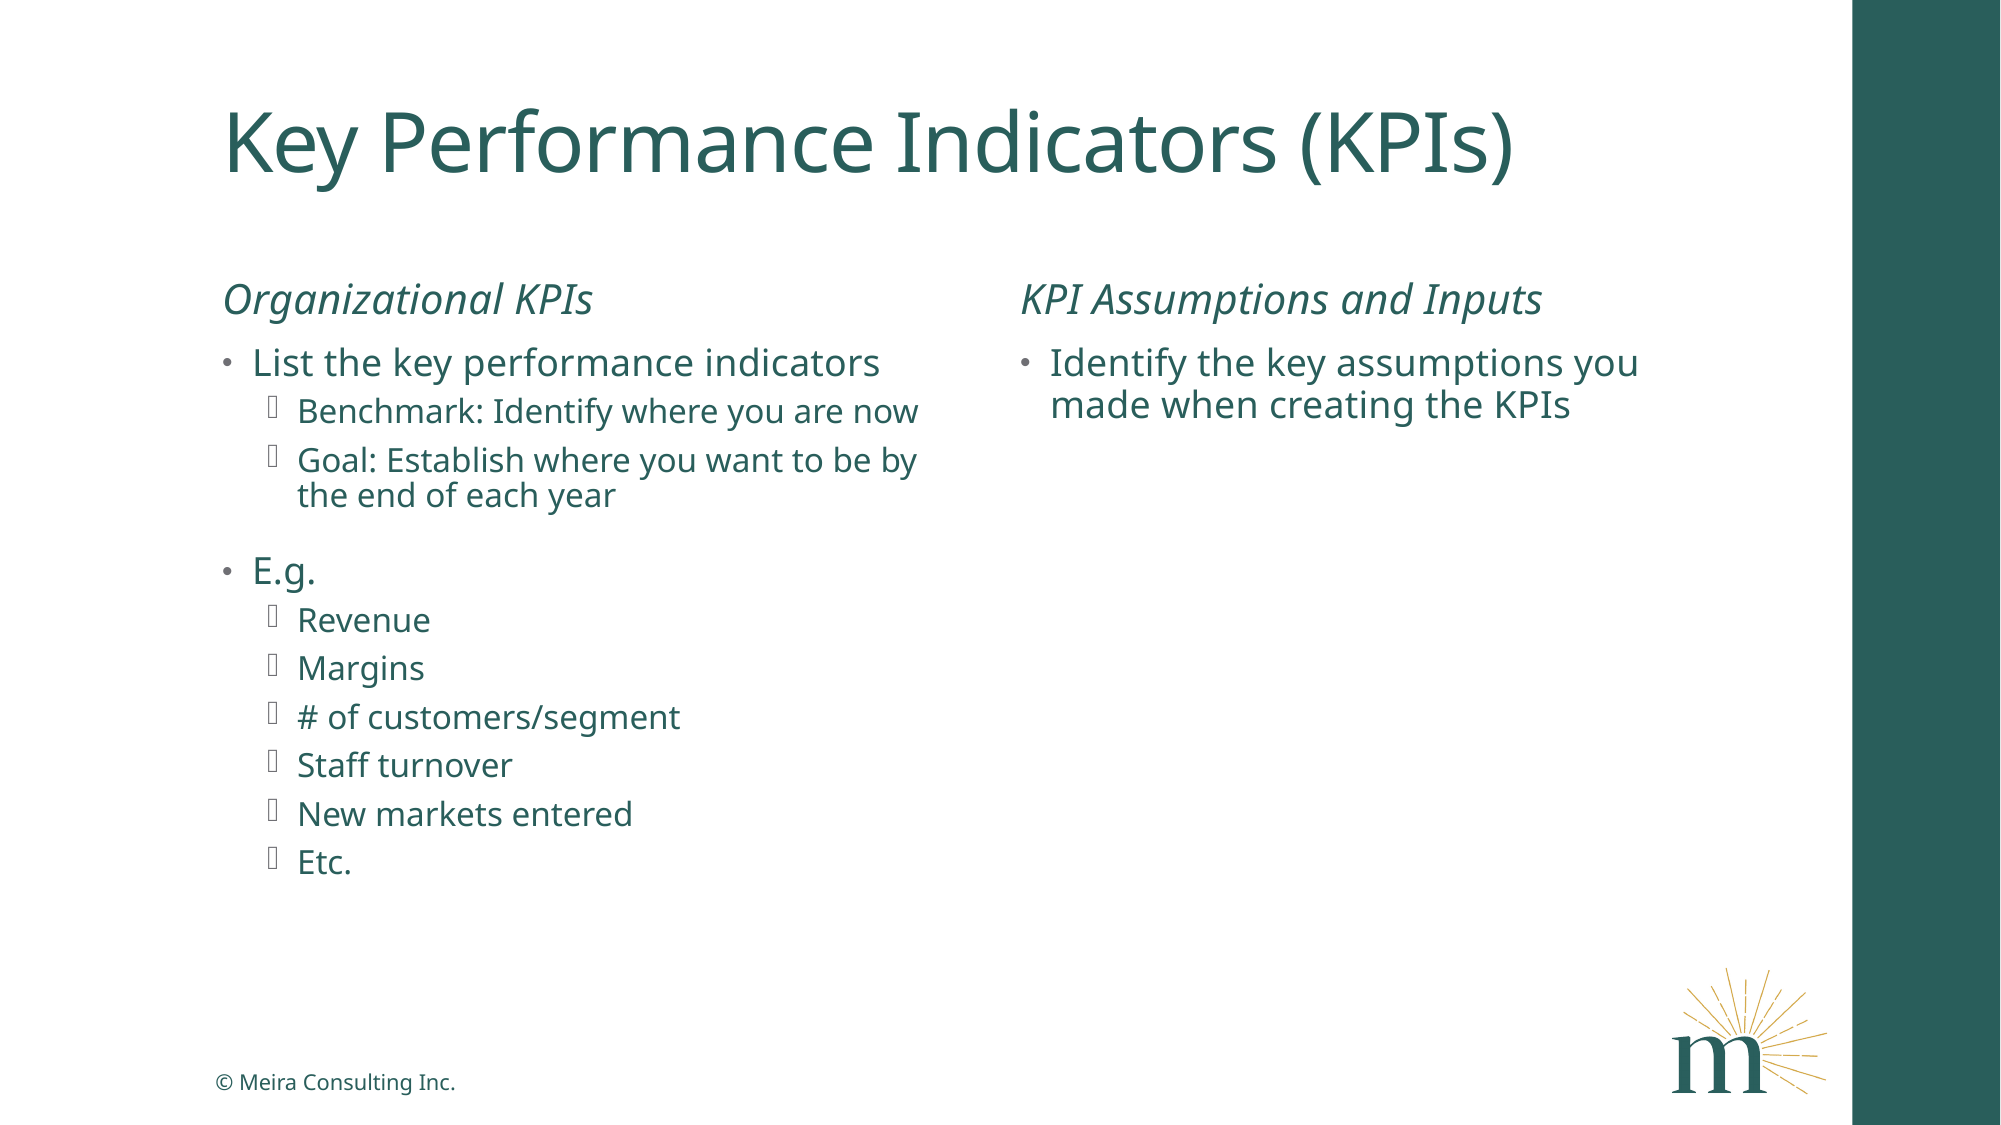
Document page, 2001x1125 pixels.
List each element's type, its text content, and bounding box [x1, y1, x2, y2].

list List the key performance indicators Benchmark: Identify where you are now Goal: Establish where you want to be by the end of each year E.g. Revenue Margins # of customers/segment Staff turnover New markets entered Etc. [206, 334, 942, 1013]
list Identify the key assumptions you made when creating the KPIs [1005, 334, 1740, 1013]
picture [1671, 963, 1833, 1095]
title Key Performance Indicators (KPIs) [206, 60, 1797, 198]
list Organizational KPIs [206, 211, 942, 332]
list KPI Assumptions and Inputs [1005, 211, 1740, 332]
